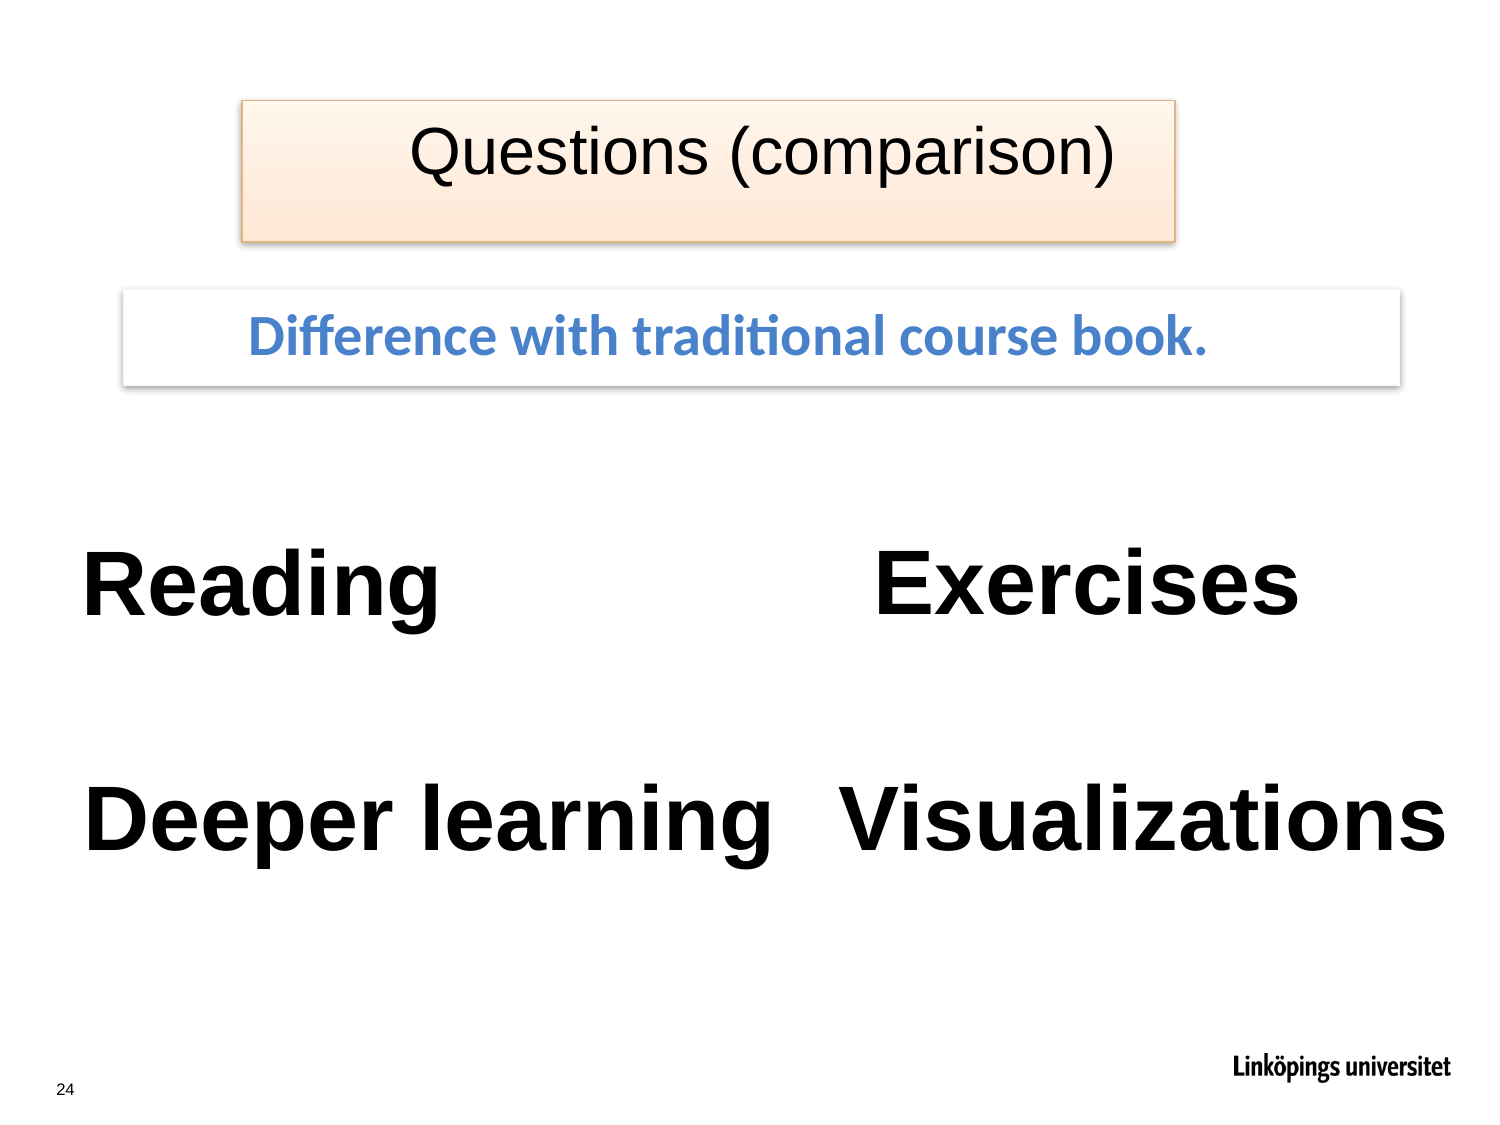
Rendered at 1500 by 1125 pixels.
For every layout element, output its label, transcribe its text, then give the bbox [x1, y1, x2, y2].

slide_number 24 [41, 1070, 94, 1107]
picture [1234, 1053, 1451, 1083]
text_box Reading [66, 516, 459, 642]
text_box Deeper learning [68, 751, 792, 877]
text_box Visualizations [824, 751, 1464, 877]
text_box Exercises [858, 515, 1317, 640]
text_box Questions (comparison) [241, 100, 1176, 243]
text_box Difference with traditional course book. [123, 289, 1400, 386]
